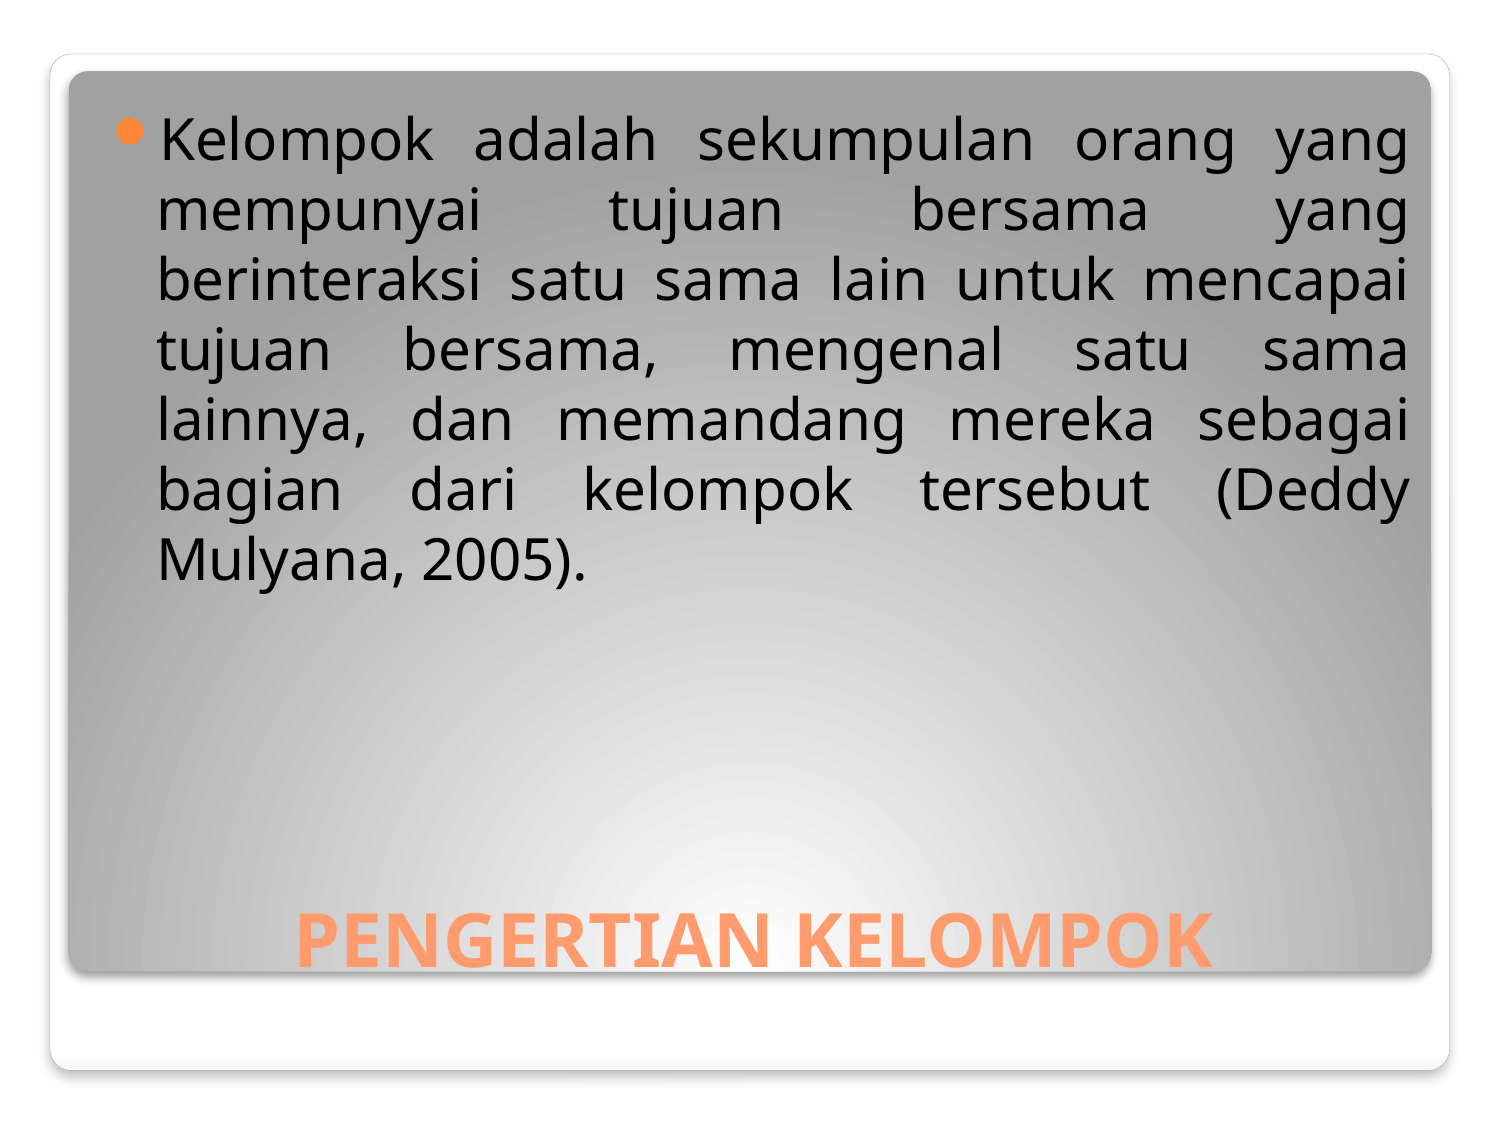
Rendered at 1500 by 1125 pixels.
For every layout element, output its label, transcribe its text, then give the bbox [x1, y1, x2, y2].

title PENGERTIAN KELOMPOK [82, 817, 1425, 990]
list Kelompok adalah sekumpulan orang yang mempunyai tujuan bersama yang berinteraksi satu sama lain untuk mencapai tujuan bersama, mengenal satu sama lainnya, dan memandang mereka sebagai bagian dari kelompok tersebut (Deddy Mulyana, 2005). [82, 86, 1425, 774]
